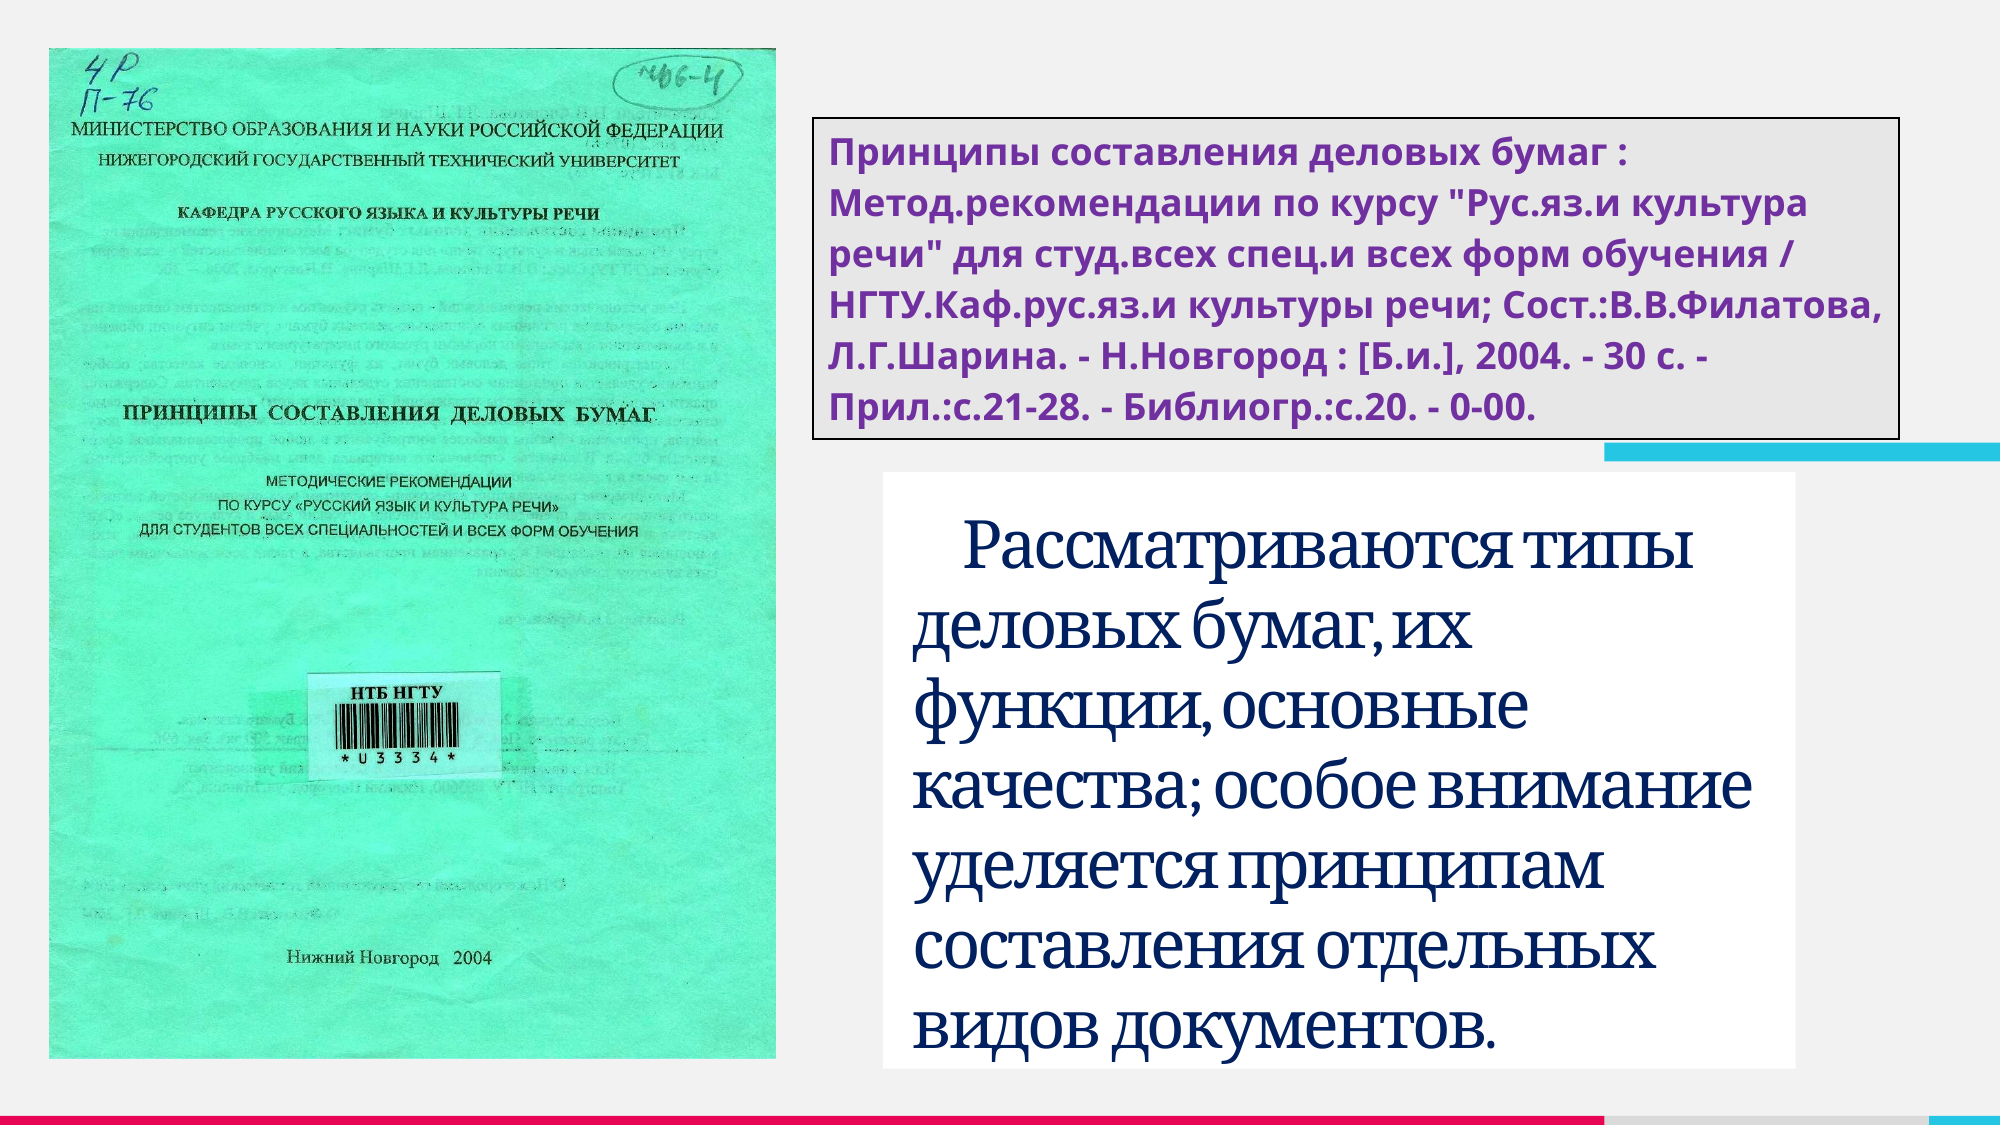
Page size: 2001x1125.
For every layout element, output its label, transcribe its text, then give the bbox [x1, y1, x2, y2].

title Рассматриваются типы деловых бумаг, их функции, основные качества; особое внимание уделяется принципам составления отдельных видов документов. [882, 472, 1796, 1069]
picture [49, 48, 776, 1059]
table_header Принципы составления деловых бумаг : Метод.рекомендации по курсу "Рус.яз.и культура речи" для студ.всех спец.и всех форм обучения / НГТУ.Каф.рус.яз.и культуры речи; Сост.:В.В.Филатова, Л.Г.Шарина. - Н.Новгород : [Б.и.], 2004. - 30 с. - Прил.:с.21-28. - Библиогр.:с.20. - 0-00. [814, 119, 1898, 438]
